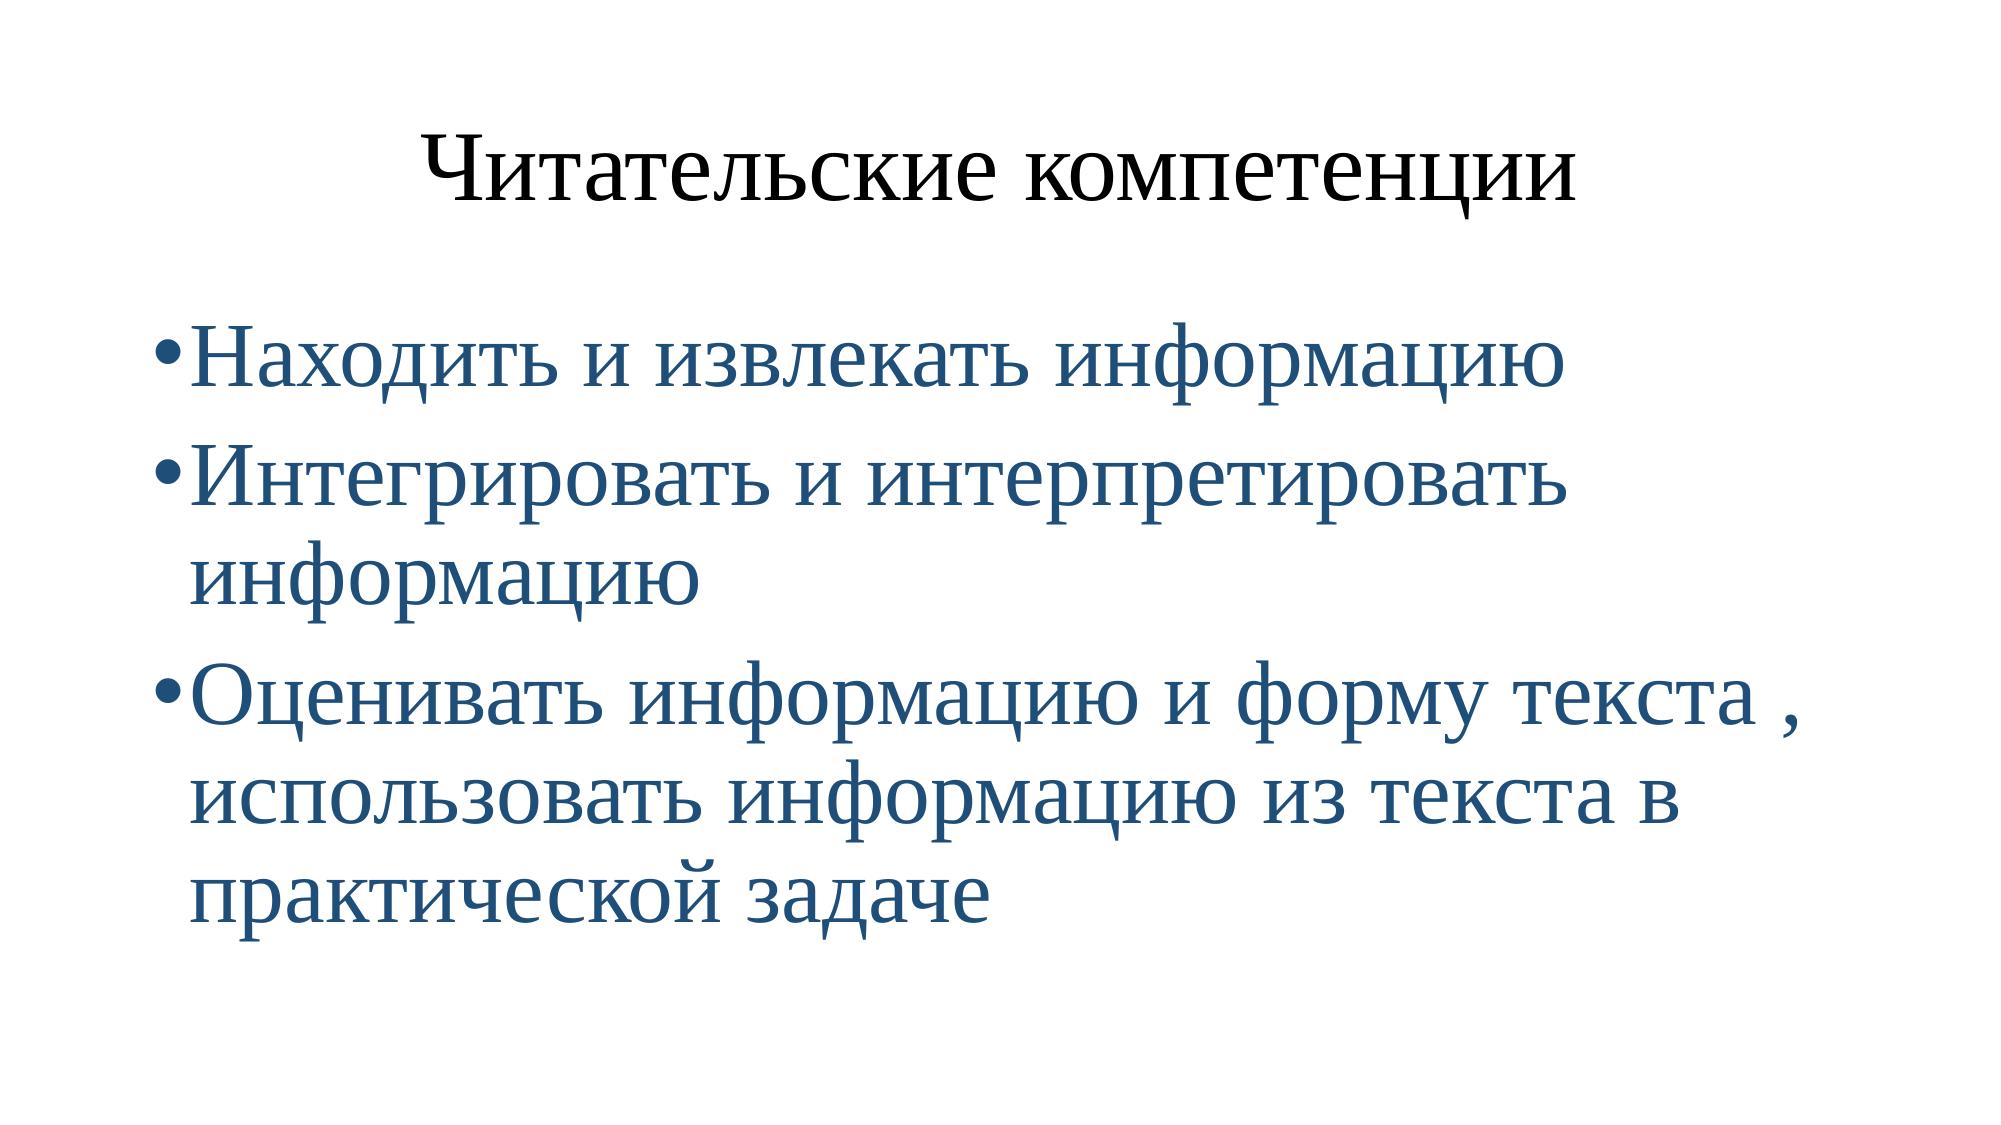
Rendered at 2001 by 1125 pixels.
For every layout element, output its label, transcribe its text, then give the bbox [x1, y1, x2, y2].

list Находить и извлекать информацию Интегрировать и интерпретировать информацию Оценивать информацию и форму текста , использовать информацию из текста в практической задаче [137, 299, 1863, 1014]
title Читательские компетенции [137, 59, 1863, 278]
